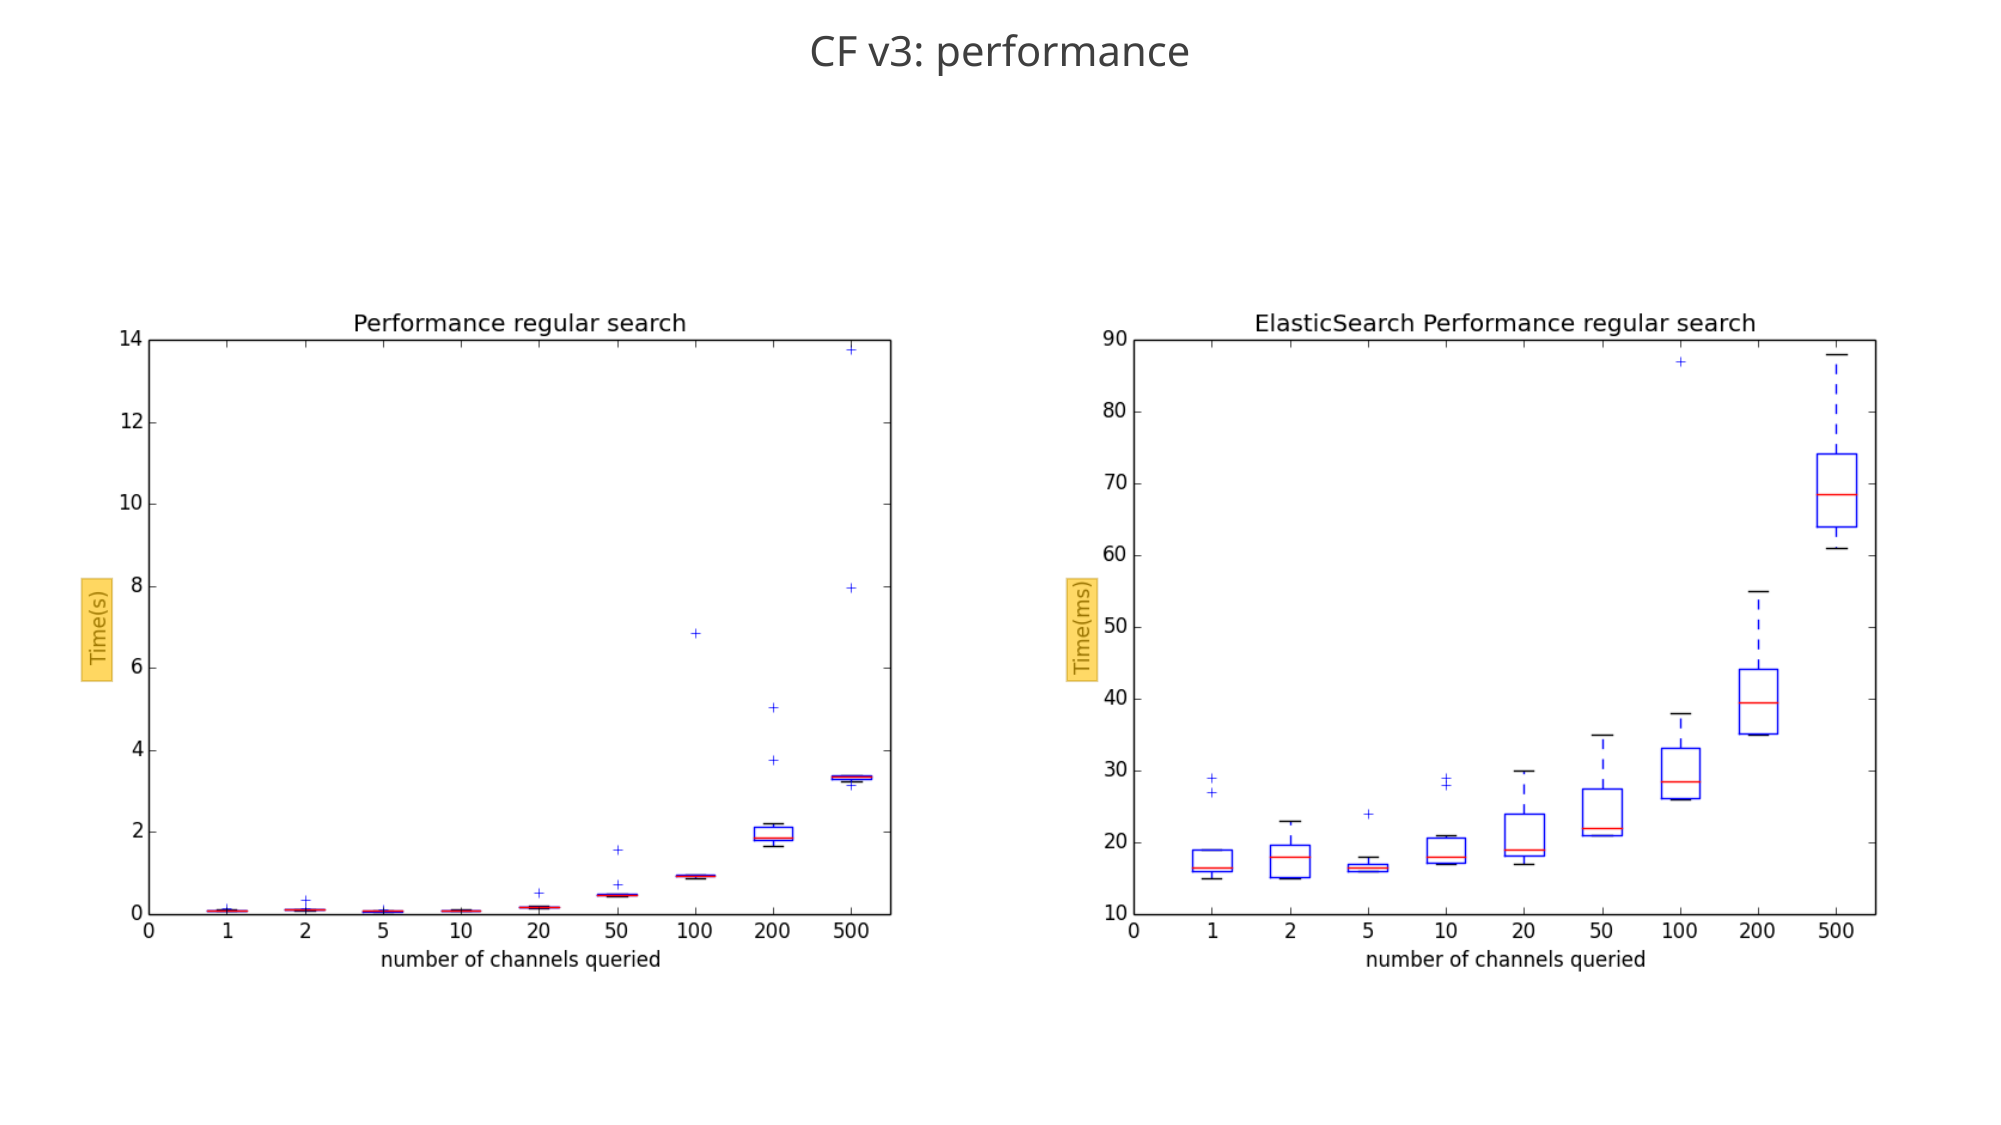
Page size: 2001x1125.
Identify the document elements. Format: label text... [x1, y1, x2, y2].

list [29, 268, 986, 986]
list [1014, 268, 1971, 986]
title CF v3: performance [29, 0, 1971, 83]
